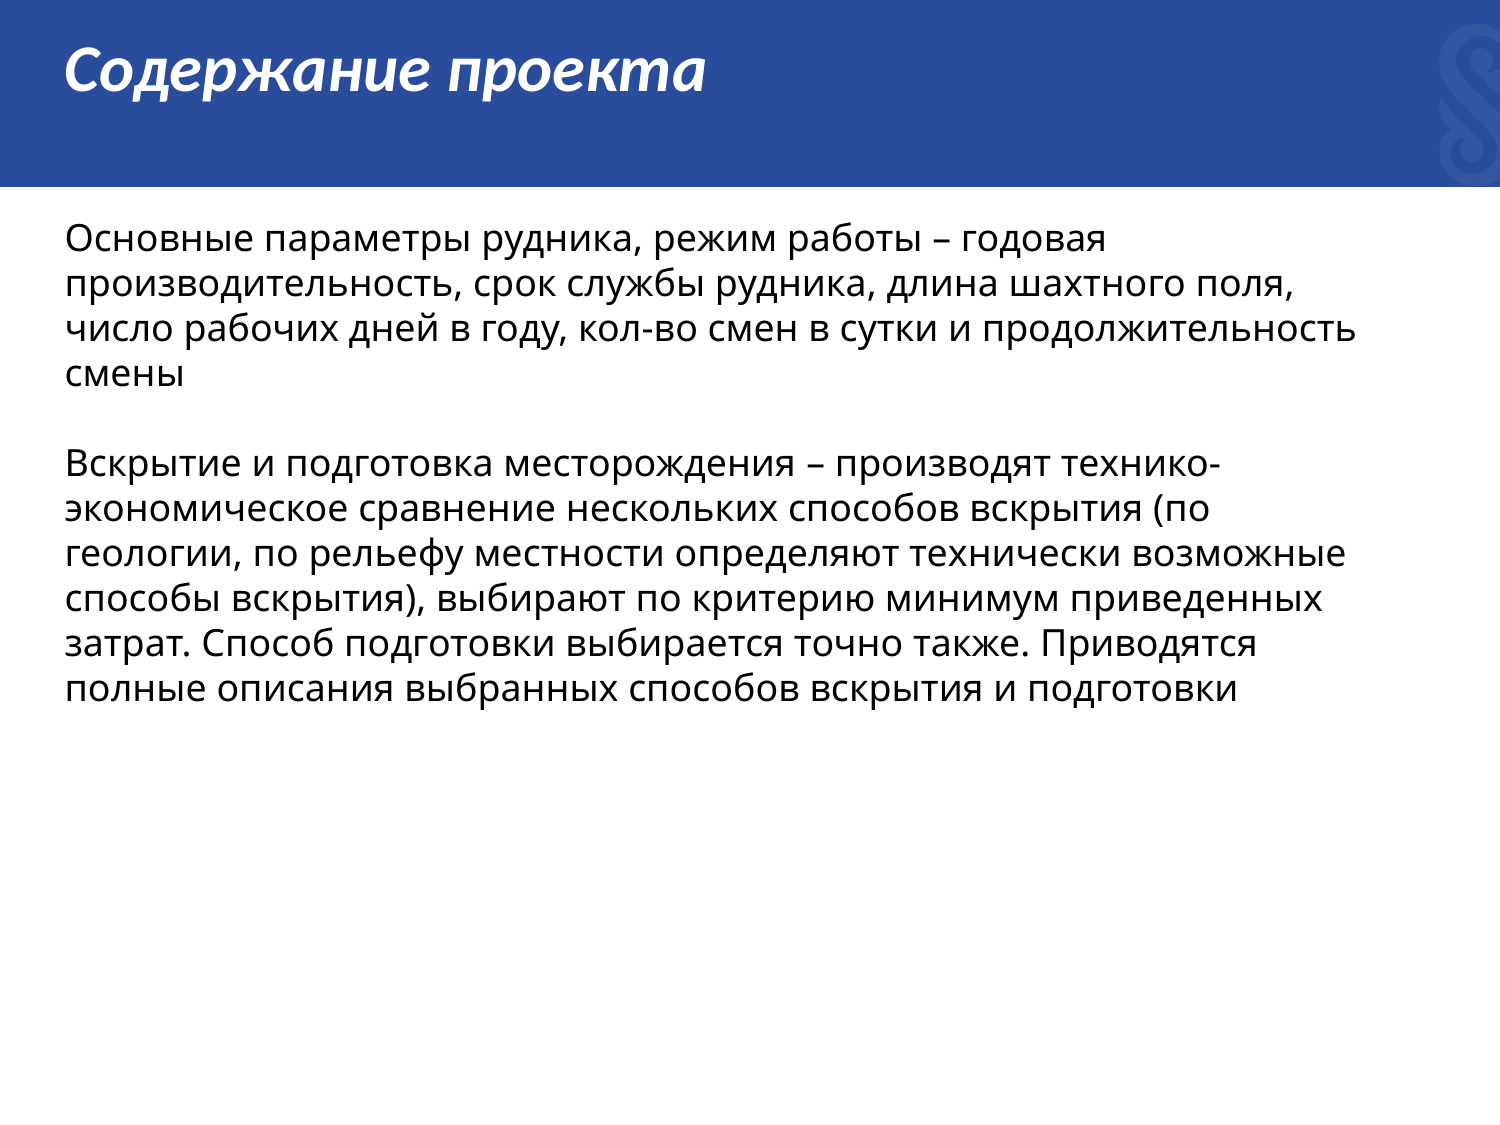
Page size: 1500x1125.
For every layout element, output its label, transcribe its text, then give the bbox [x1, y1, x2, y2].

text_box Основные параметры рудника, режим работы – годовая производительность, срок службы рудника, длина шахтного поля, число рабочих дней в году, кол-во смен в сутки и продолжительность смены Вскрытие и подготовка месторождения – производят технико-экономическое сравнение нескольких способов вскрытия (по геологии, по рельефу местности определяют технически возможные способы вскрытия), выбирают по критерию минимум приведенных затрат. Способ подготовки выбирается точно также. Приводятся полные описания выбранных способов вскрытия и подготовки [49, 206, 1413, 717]
text_box Содержание проекта [49, 26, 1344, 117]
picture [0, 0, 1500, 1125]
